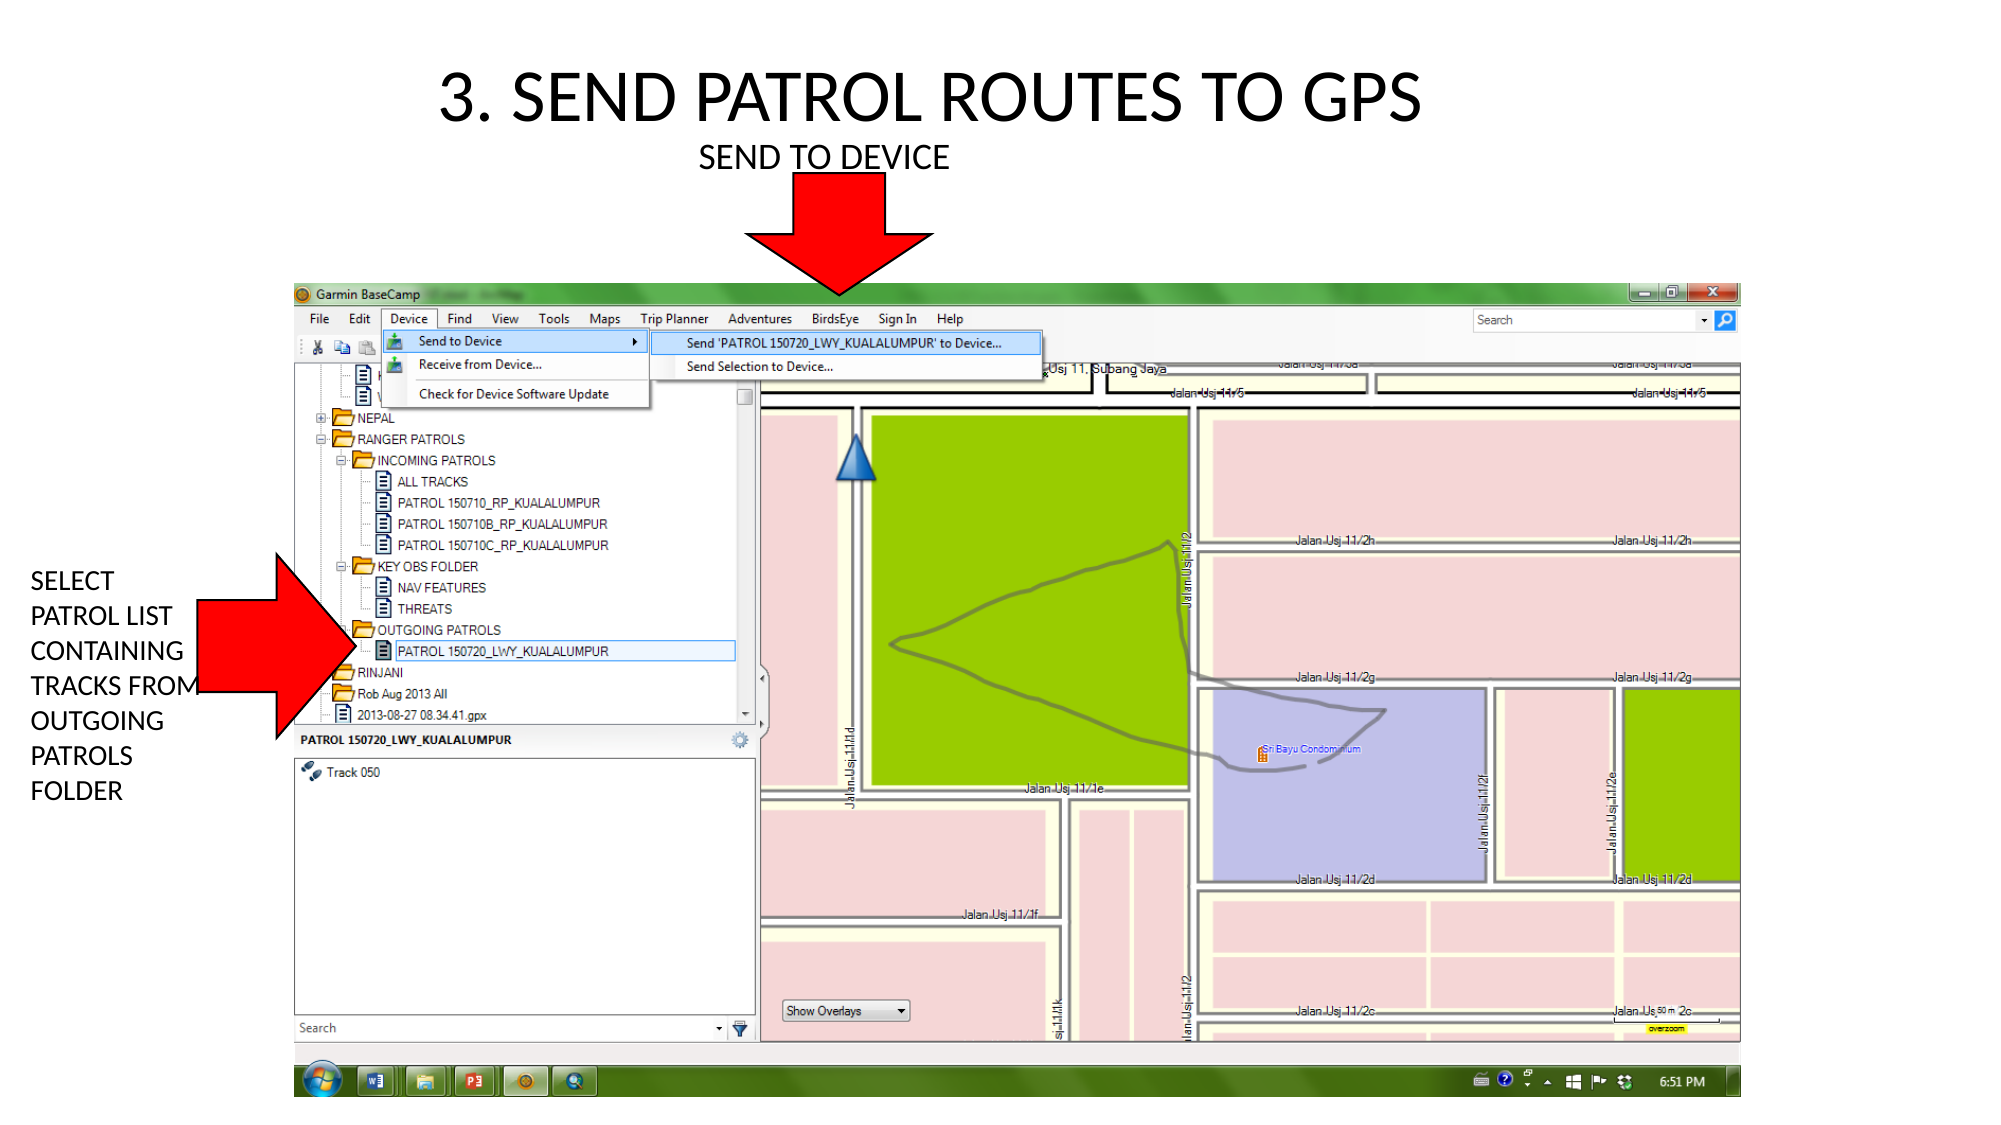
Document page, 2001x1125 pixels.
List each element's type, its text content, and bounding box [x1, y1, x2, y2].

picture [294, 283, 1741, 1097]
text_box [219, 551, 294, 741]
text_box 3. SEND PATROL ROUTES TO GPS [423, 38, 1439, 144]
text_box [743, 172, 935, 283]
text_box SEND TO DEVICE [683, 124, 1022, 185]
text_box SELECT PATROL LIST CONTAINING TRACKS FROM OUTGOING PATROLS FOLDER [15, 554, 219, 814]
